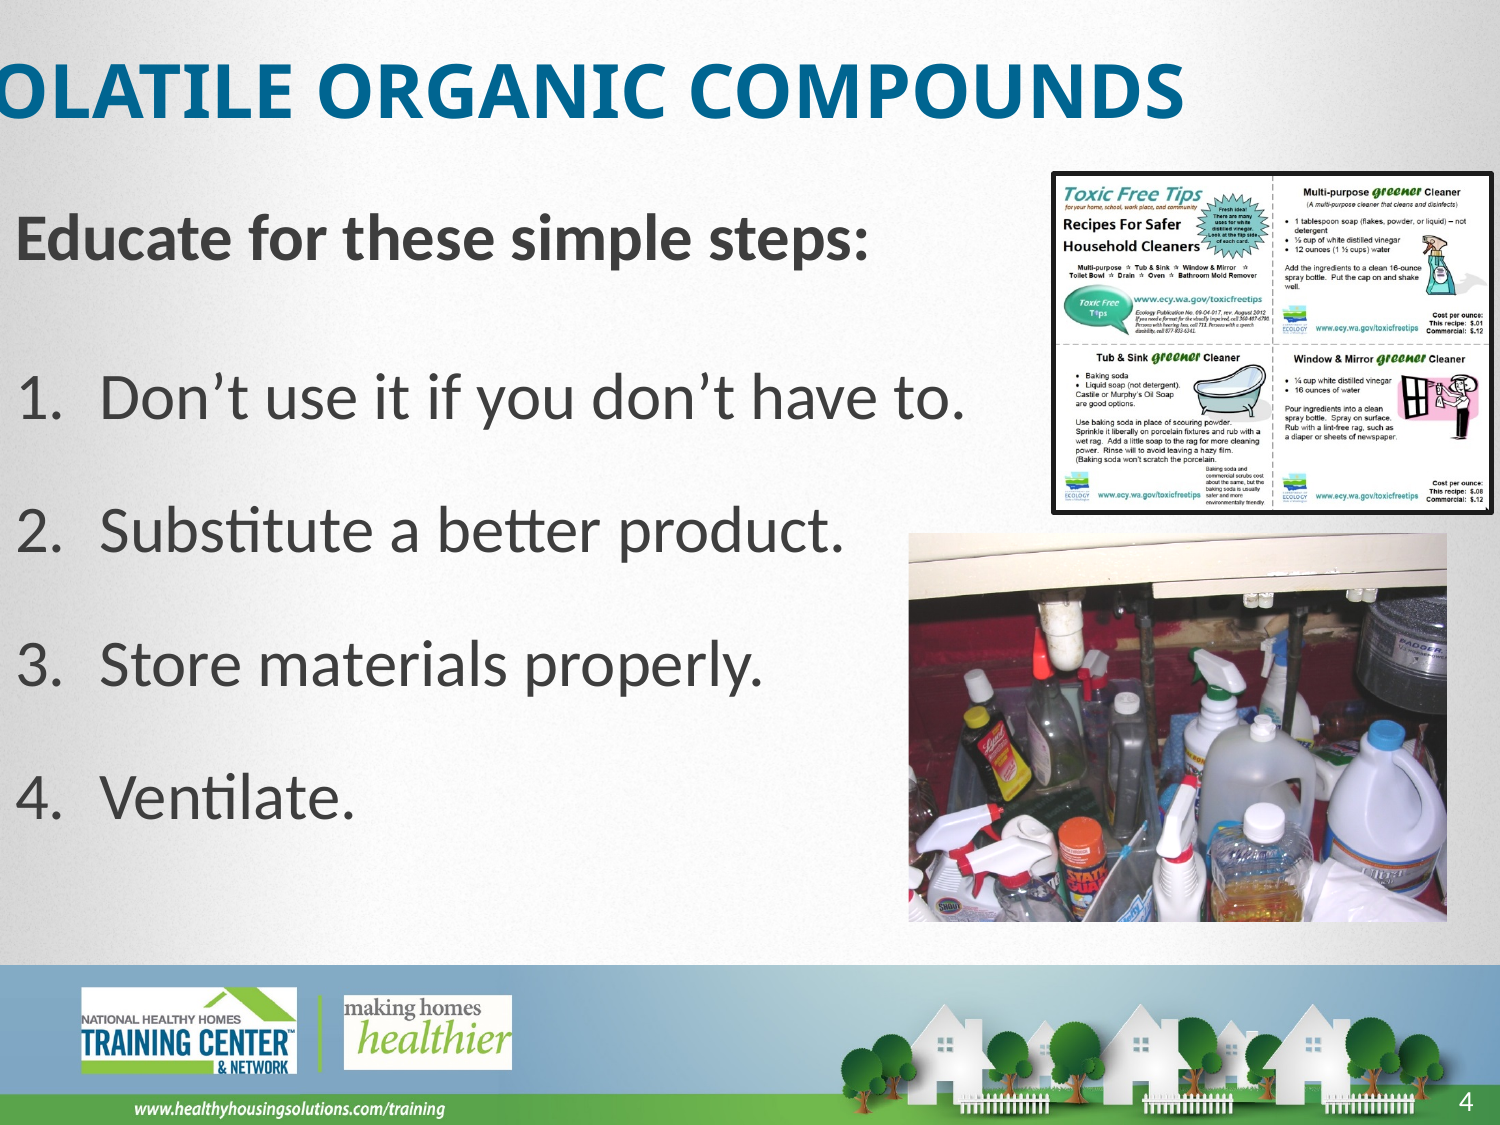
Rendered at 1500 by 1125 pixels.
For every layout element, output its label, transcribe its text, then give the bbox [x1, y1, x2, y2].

picture [1055, 175, 1490, 511]
picture [0, 0, 1500, 1125]
text_box Volatile organic compounds [0, 35, 1202, 141]
list Educate for these simple steps: Don’t use it if you don’t have to. Substitute a better product. Store materials properly. Ventilate. [0, 186, 1250, 835]
